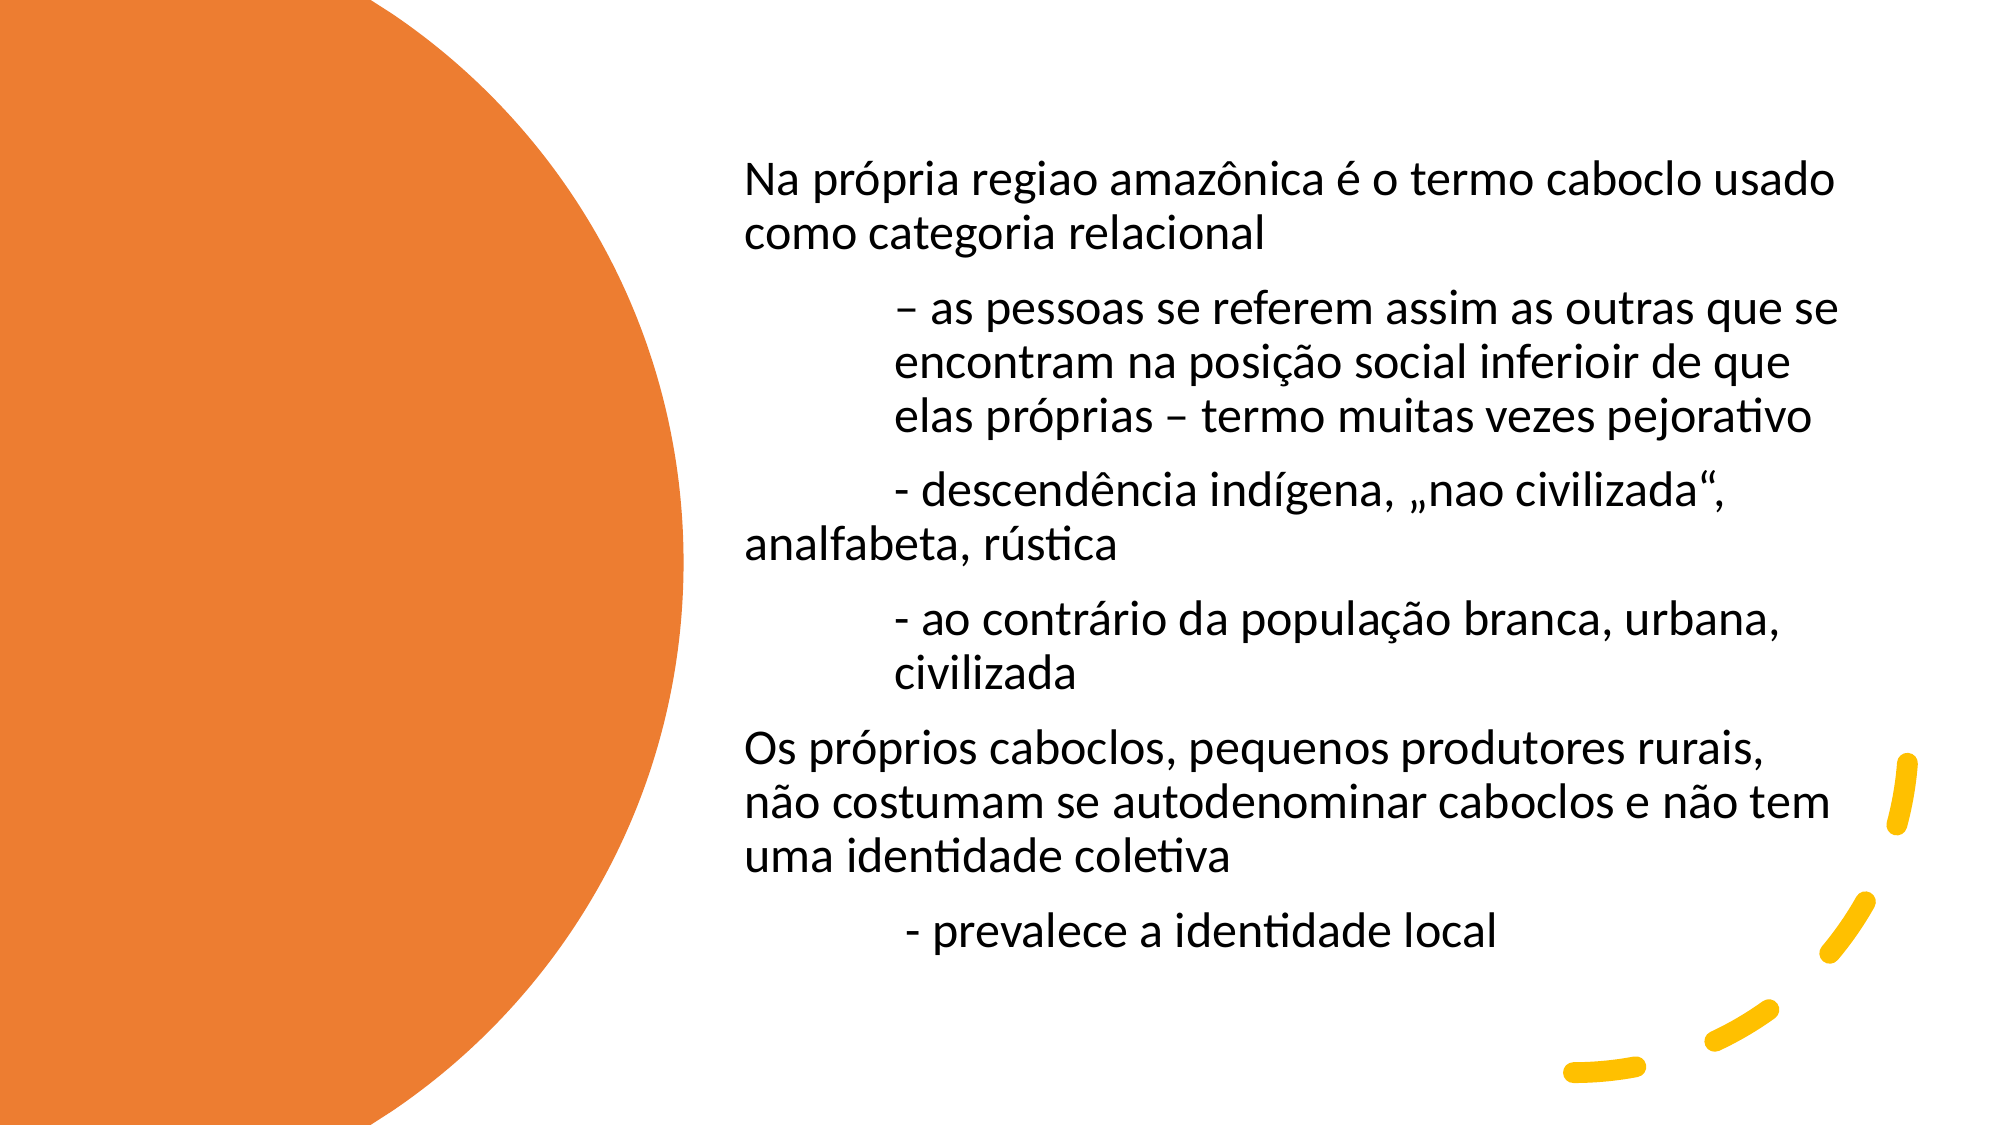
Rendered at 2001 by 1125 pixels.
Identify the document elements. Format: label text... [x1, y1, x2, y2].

list Na própria regiao amazônica é o termo caboclo usado como categoria relacional – as pessoas se referem assim as outras que se encontram na posição social inferioir de que elas próprias – termo muitas vezes pejorativo - descendência indígena, „nao civilizada“, analfabeta, rústica - ao contrário da população branca, urbana, civilizada Os próprios caboclos, pequenos produtores rurais, não costumam se autodenominar caboclos e não tem uma identidade coletiva - prevalece a identidade local [729, 97, 1863, 1014]
text_box [1863, 737, 1909, 907]
text_box [1572, 1014, 1764, 1074]
text_box [0, 0, 685, 1125]
text_box [374, 0, 2000, 1125]
